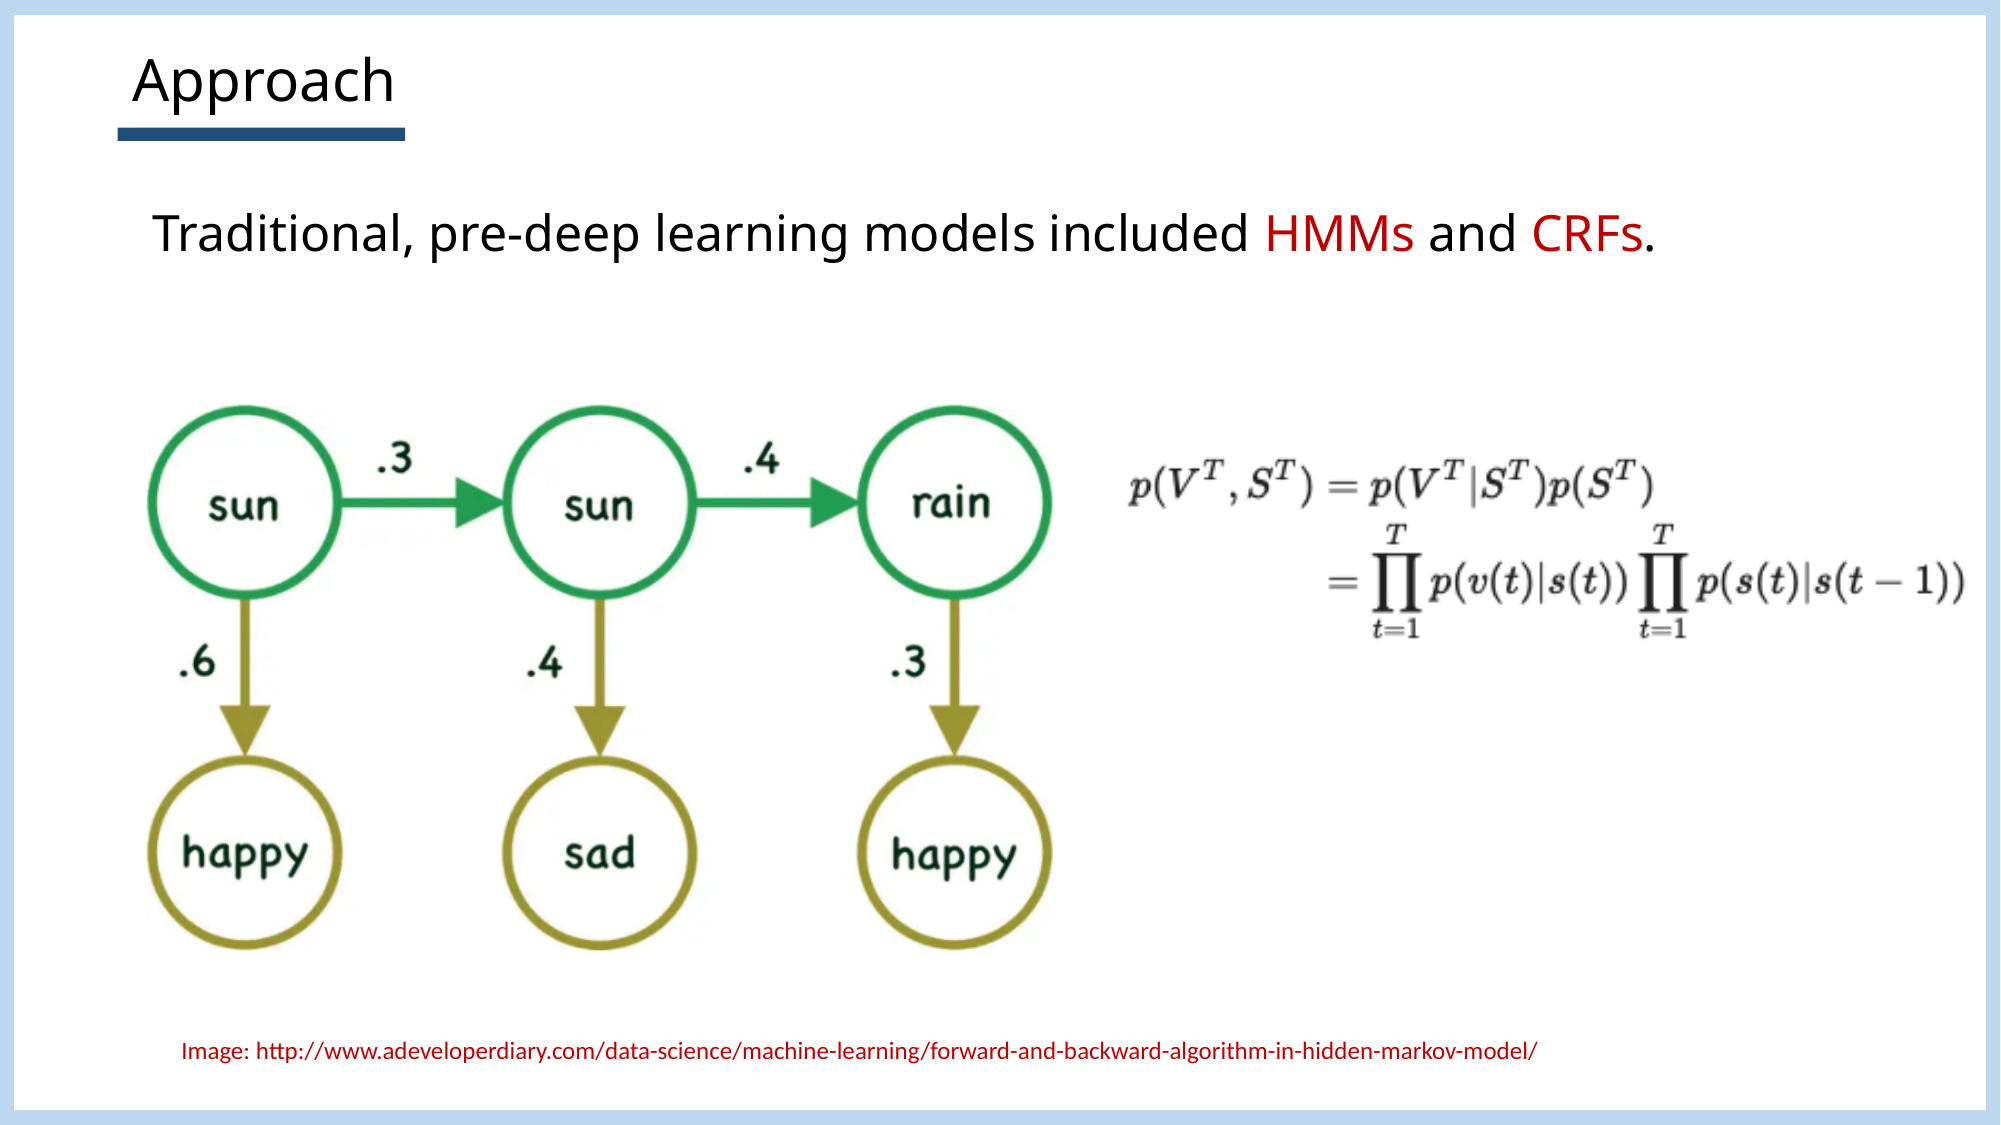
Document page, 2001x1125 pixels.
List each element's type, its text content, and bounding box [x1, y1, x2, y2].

text_box Image: http://www.adeveloperdiary.com/data-science/machine-learning/forward-and-backward-algorithm-in-hidden-markov-model/ [166, 1026, 1585, 1072]
slide_number 36 [1491, 1041, 1942, 1102]
list Traditional, pre-deep learning models included HMMs and CRFs. [137, 164, 1863, 309]
title Approach [117, 43, 430, 134]
picture [137, 392, 1066, 968]
text_box [116, 127, 406, 142]
picture [1109, 440, 1981, 652]
